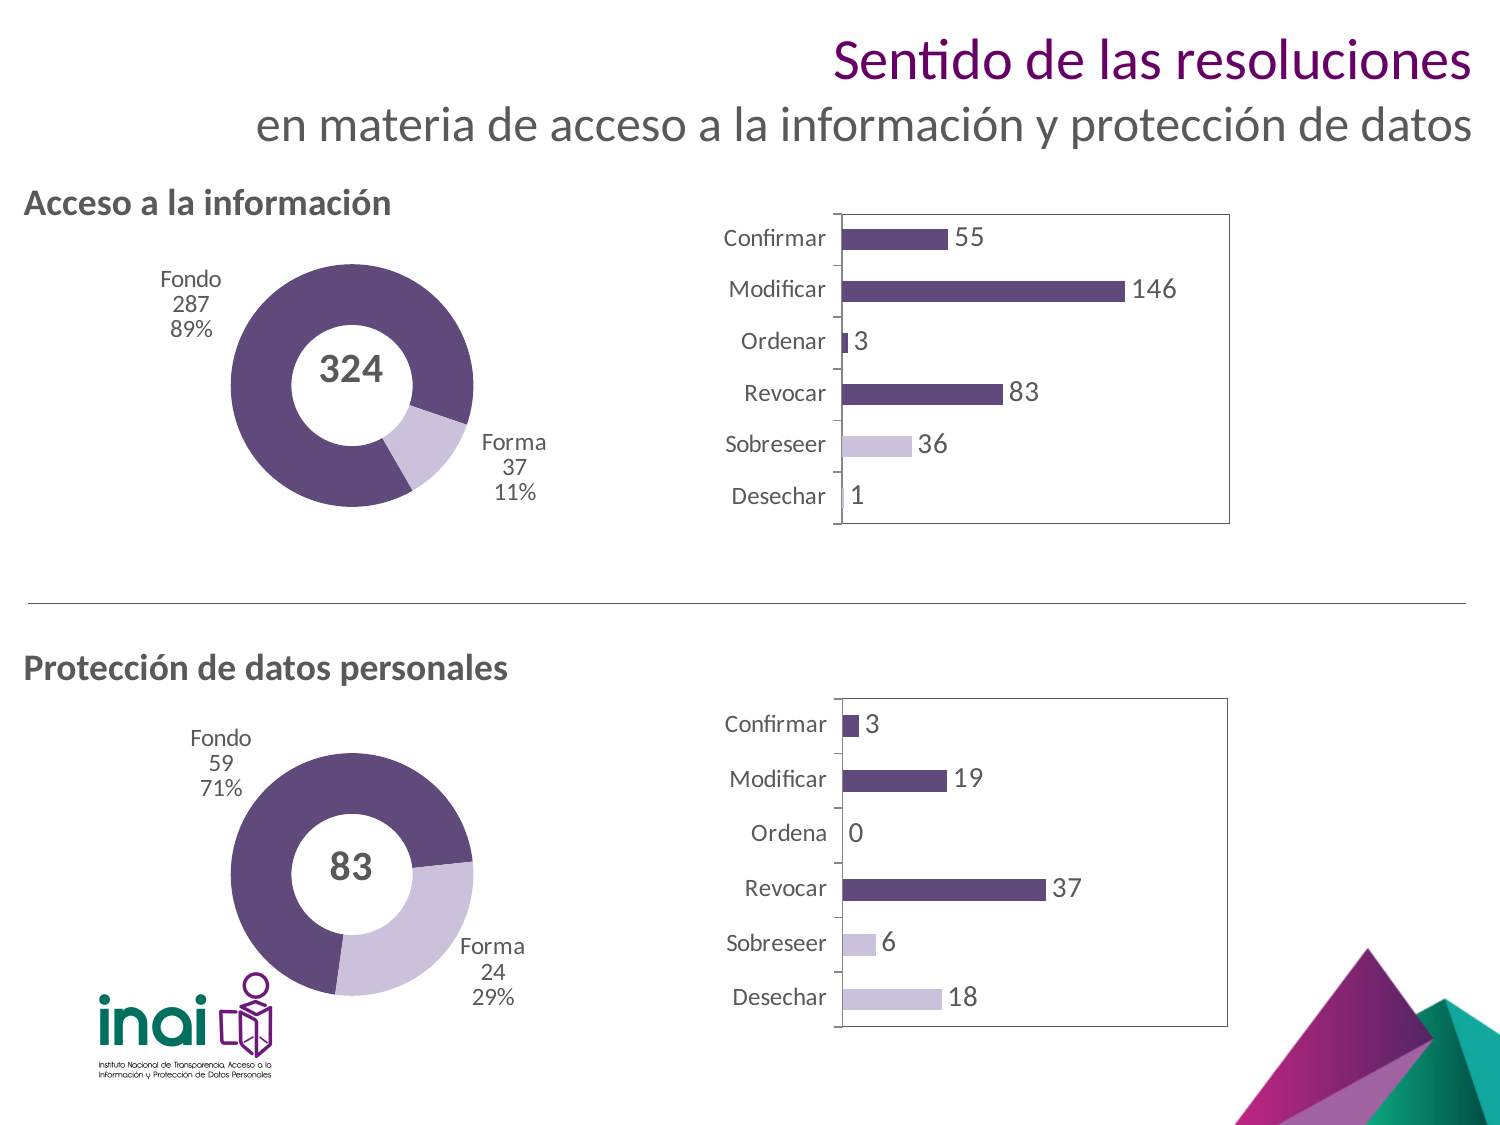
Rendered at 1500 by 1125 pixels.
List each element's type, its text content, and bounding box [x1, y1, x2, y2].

text_box Acceso a la información [8, 170, 683, 231]
chart [45, 665, 1368, 1084]
chart [44, 191, 1281, 593]
title Sentido de las resoluciones en materia de acceso a la información y protección de datos [5, 13, 1488, 161]
picture [0, 0, 1500, 1125]
text_box Protección de datos personales [8, 635, 683, 695]
